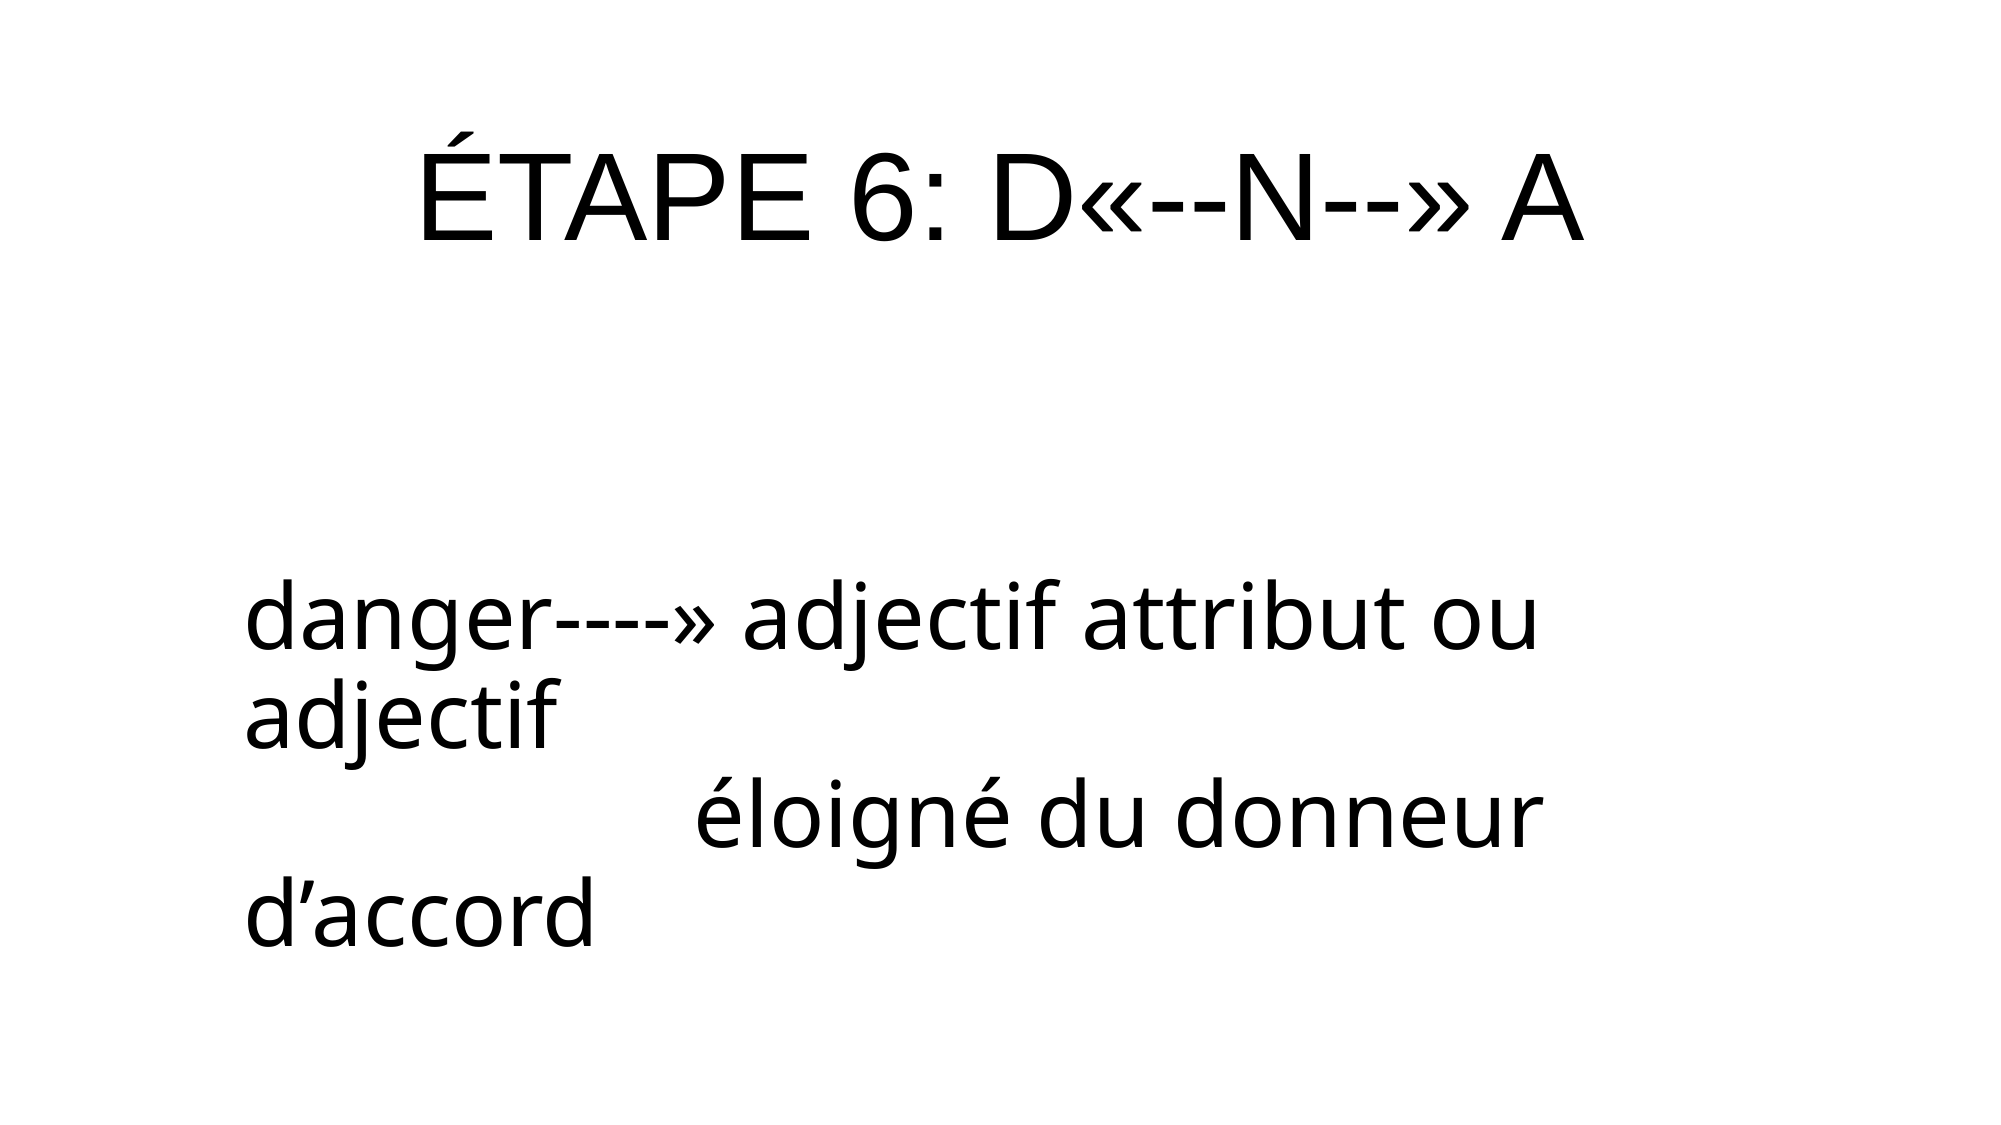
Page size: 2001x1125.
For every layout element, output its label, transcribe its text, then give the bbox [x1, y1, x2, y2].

title danger----» adjectif attribut ou adjectif éloigné du donneur d’accord [228, 275, 1870, 974]
subtitle ÉTAPE 6: D«--N--» A [249, 124, 1750, 276]
